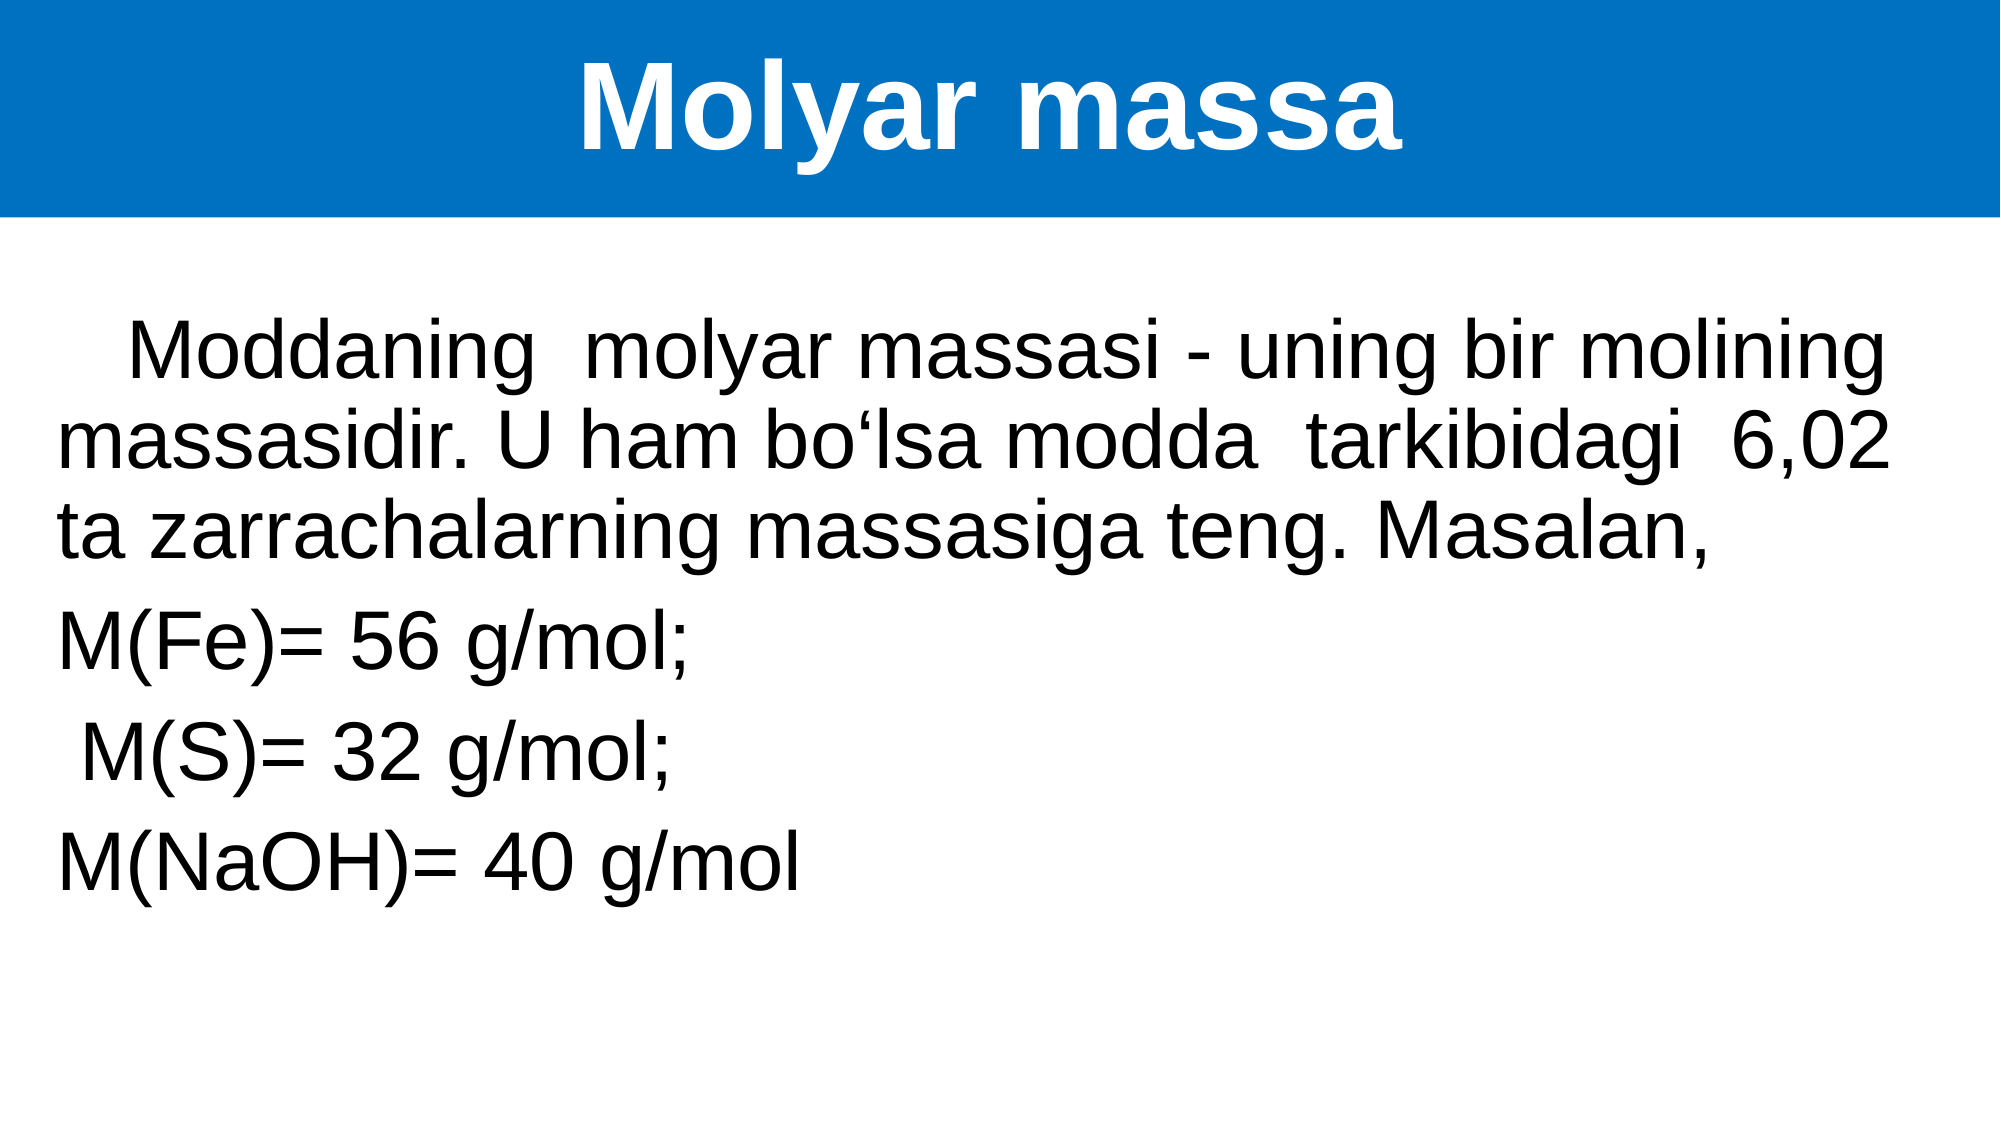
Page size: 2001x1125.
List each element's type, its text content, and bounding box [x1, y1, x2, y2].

title Molyar massa [0, 0, 2000, 218]
